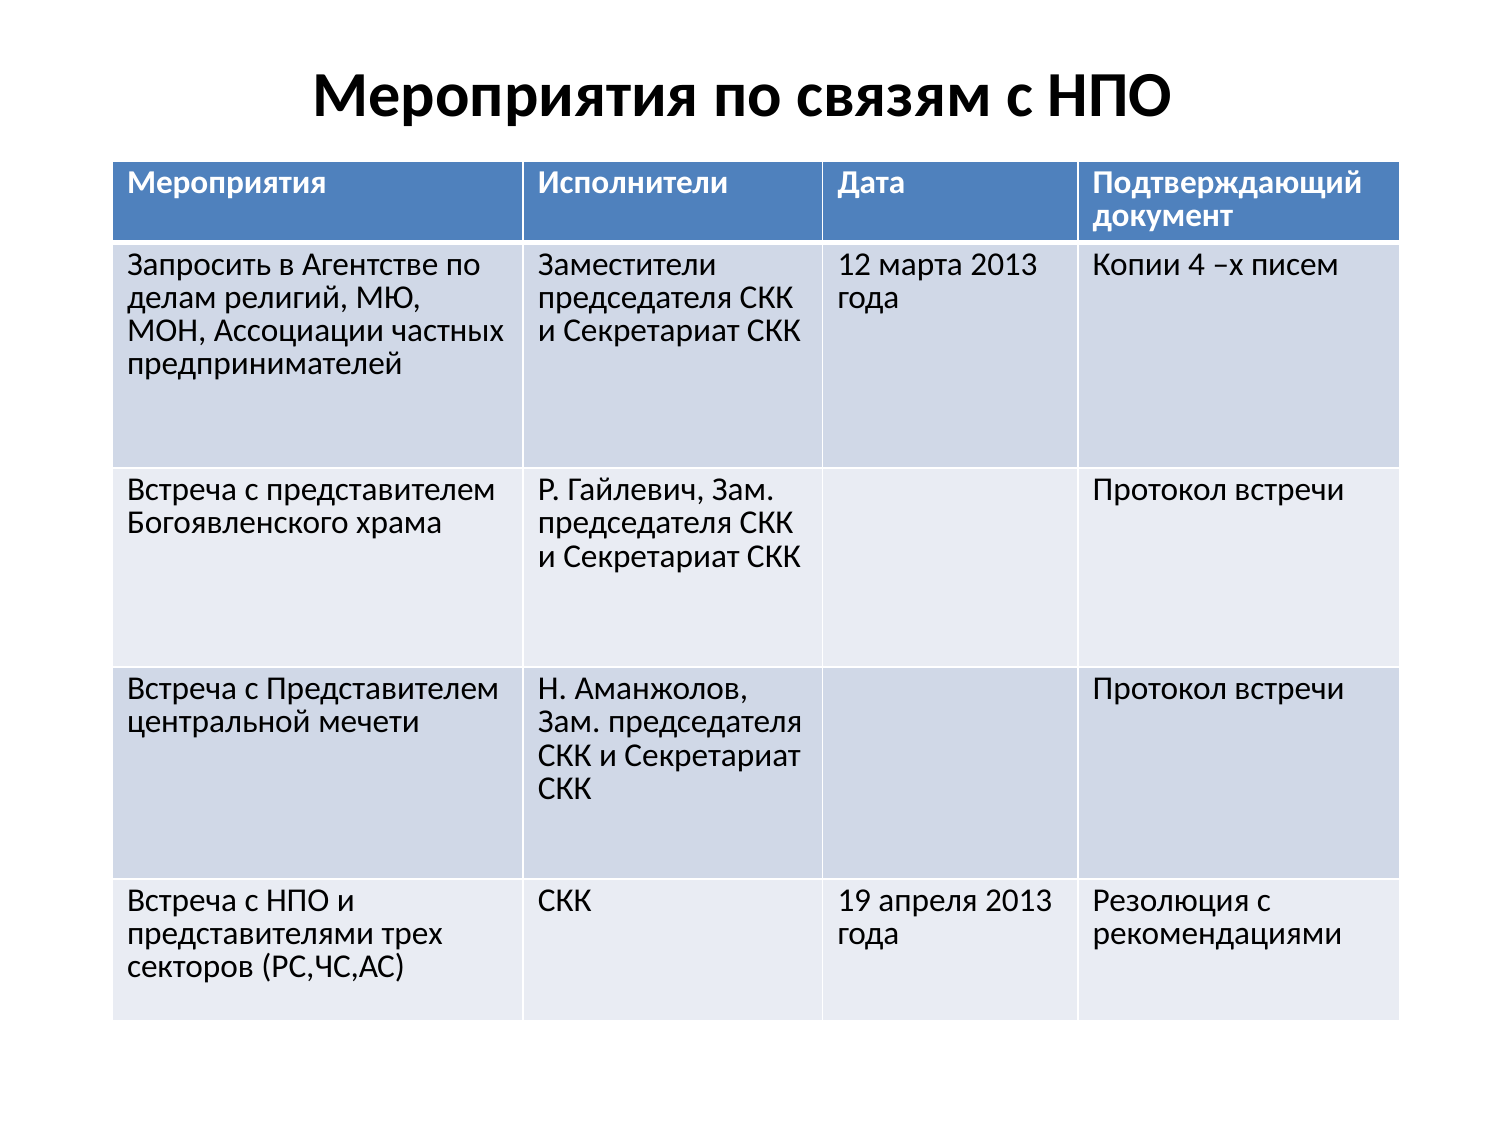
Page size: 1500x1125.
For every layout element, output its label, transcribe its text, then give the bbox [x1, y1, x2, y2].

title Мероприятия по связям с НПО [75, 45, 1425, 138]
table_cell Встреча с представителем Богоявленского храма [113, 469, 522, 666]
table_cell Р. Гайлевич, Зам. председателя СКК и Секретариат СКК [524, 469, 822, 666]
table_header Подтверждающий документ [1079, 162, 1399, 240]
table_cell Запросить в Агентстве по делам религий, МЮ, МОН, Ассоциации частных предпринимателей [113, 245, 522, 467]
table_header Дата [823, 162, 1077, 240]
table_cell Встреча с НПО и представителями трех секторов (РС,ЧС,АС) [113, 880, 522, 1020]
table_cell СКК [524, 880, 822, 1020]
table_cell Резолюция с рекомендациями [1079, 880, 1399, 1020]
table_header Мероприятия [113, 162, 522, 240]
table_cell [823, 668, 1077, 878]
table_cell Протокол встречи [1079, 469, 1399, 666]
table_cell Встреча с Представителем центральной мечети [113, 668, 522, 878]
table_header Исполнители [524, 162, 822, 240]
table_cell Копии 4 –х писем [1079, 245, 1399, 467]
table_cell [823, 469, 1077, 666]
table_cell 12 марта 2013 года [823, 245, 1077, 467]
table_cell 19 апреля 2013 года [823, 880, 1077, 1020]
table_cell Протокол встречи [1079, 668, 1399, 878]
table_cell Н. Аманжолов, Зам. председателя СКК и Секретариат СКК [524, 668, 822, 878]
table_cell Заместители председателя СКК и Секретариат СКК [524, 245, 822, 467]
